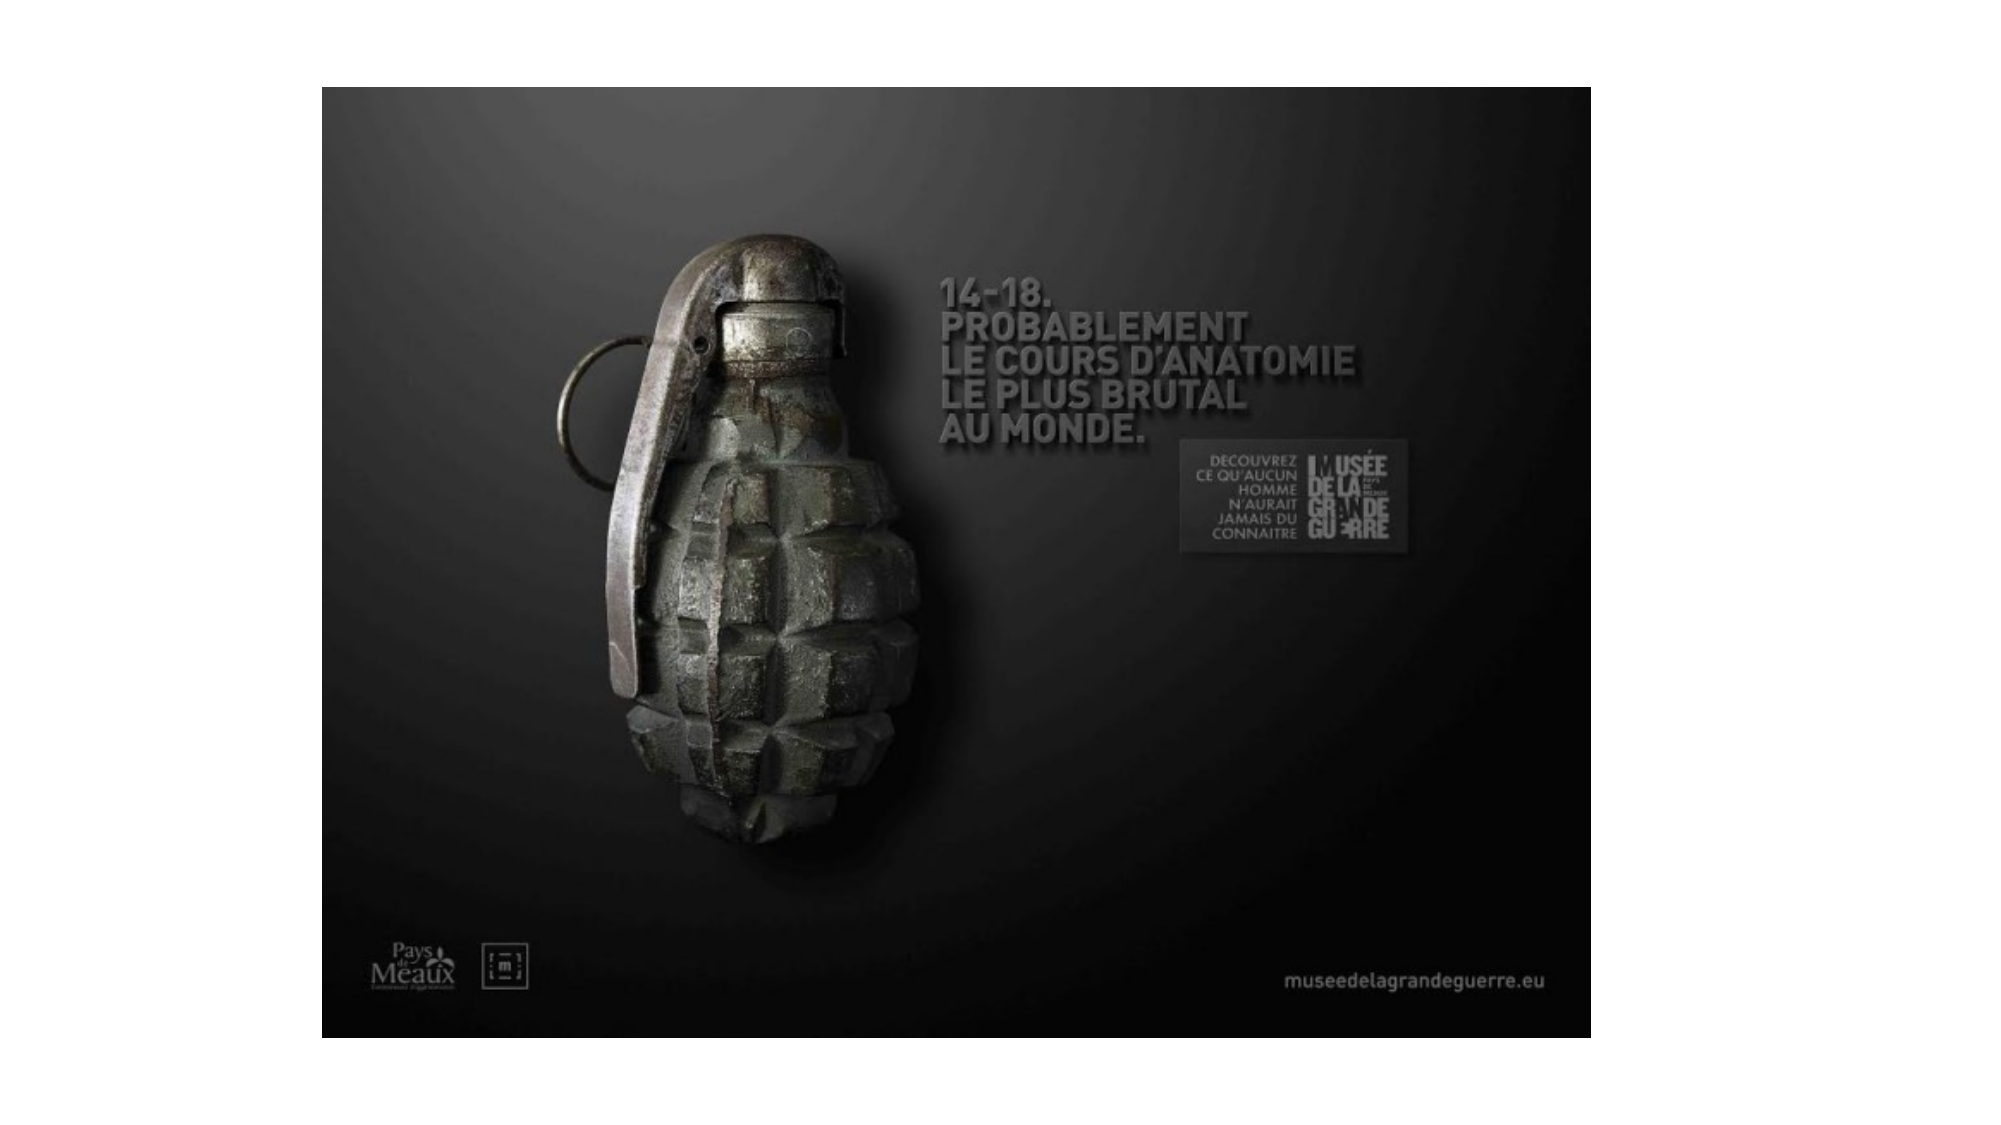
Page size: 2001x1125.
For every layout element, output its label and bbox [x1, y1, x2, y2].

picture [322, 87, 1591, 1038]
